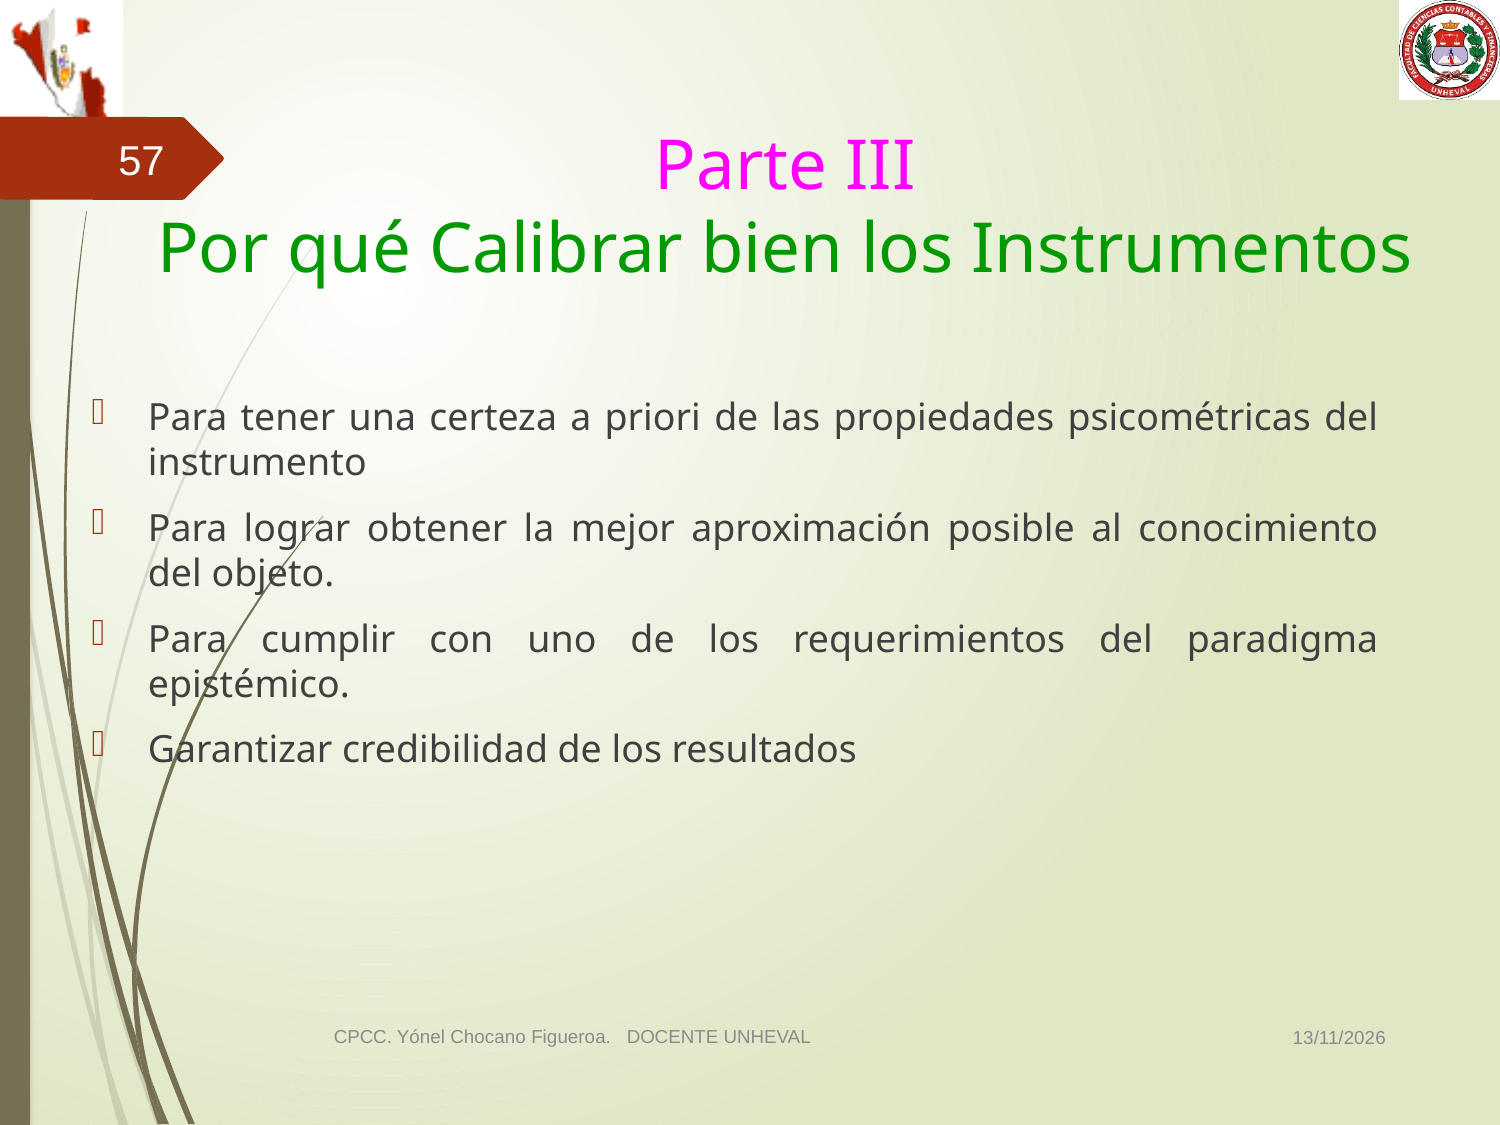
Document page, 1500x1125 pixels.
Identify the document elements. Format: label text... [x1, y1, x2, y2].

title Parte III Por qué Calibrar bien los Instrumentos [135, 113, 1436, 302]
picture [0, 0, 123, 116]
footer CPCC. Yónel Chocano Figueroa. DOCENTE UNHEVAL [318, 1006, 1257, 1067]
picture [1399, 0, 1500, 100]
slide_number 57 [83, 129, 180, 190]
list Para tener una certeza a priori de las propiedades psicométricas del instrumento Para lograr obtener la mejor aproximación posible al conocimiento del objeto. Para cumplir con uno de los requerimientos del paradigma epistémico. Garantizar credibilidad de los resultados [76, 385, 1395, 997]
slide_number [1275, 1006, 1401, 1068]
